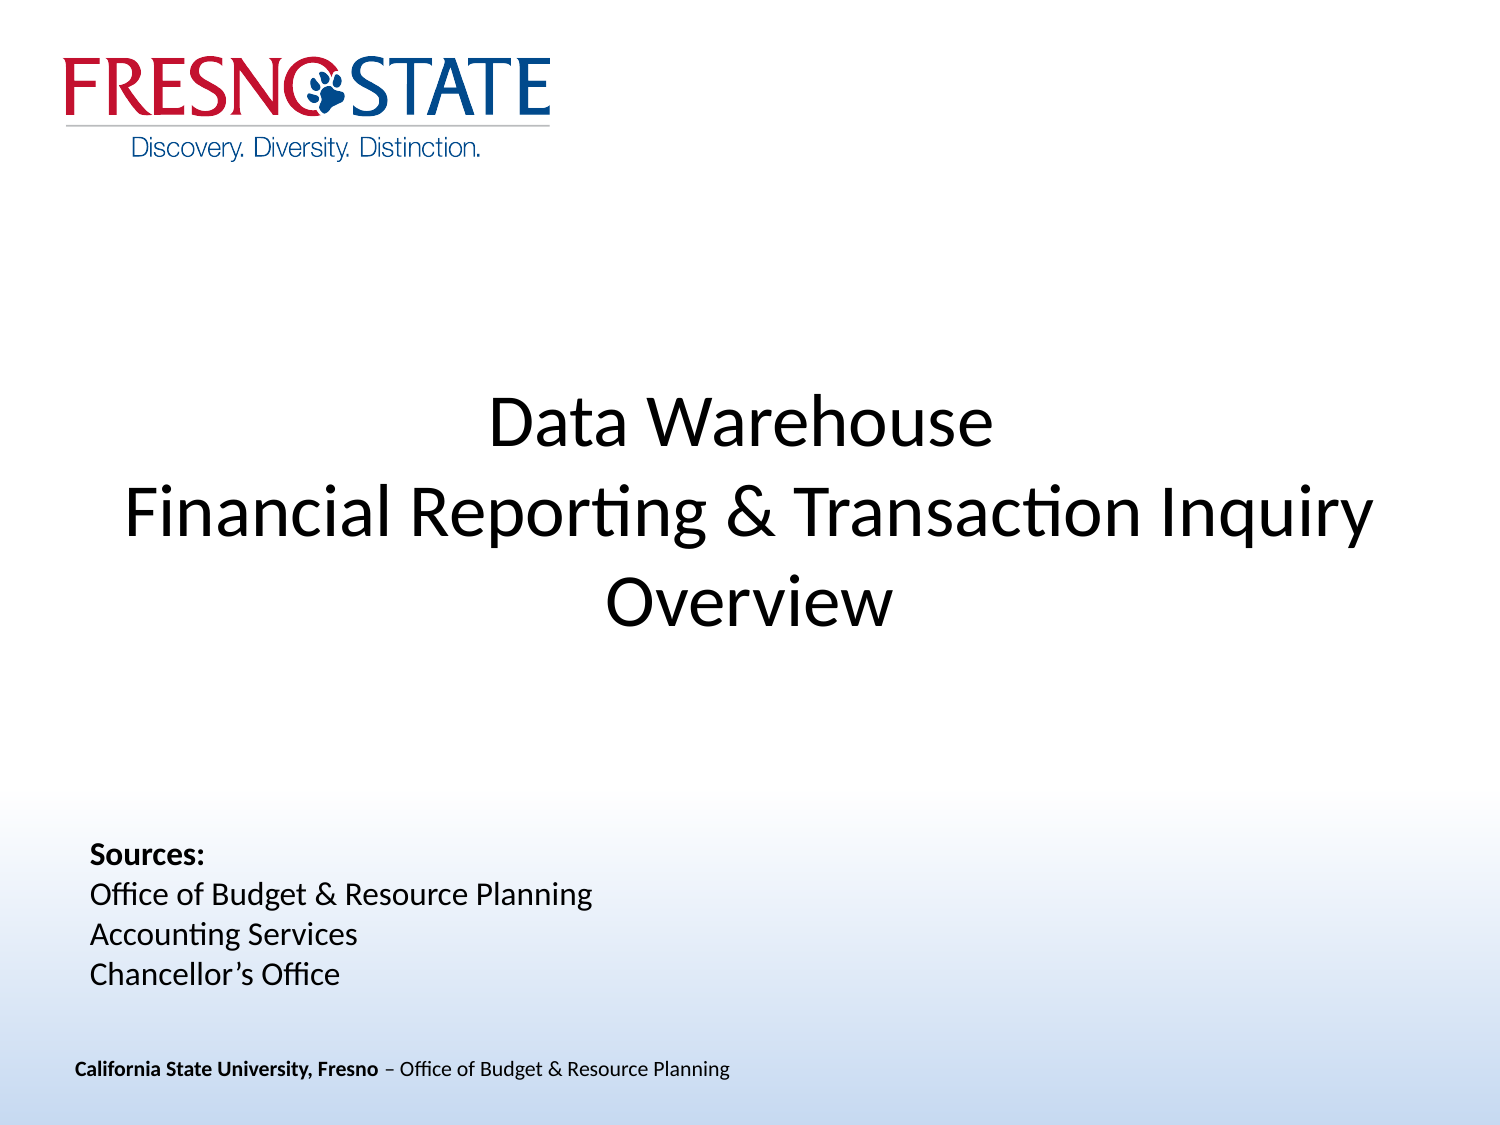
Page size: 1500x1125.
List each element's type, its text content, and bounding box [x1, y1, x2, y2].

text_box Sources: Office of Budget & Resource Planning Accounting Services Chancellor’s Office [75, 824, 638, 1000]
title Data Warehouse Financial Reporting & Transaction Inquiry Overview [75, 437, 1425, 575]
picture [62, 56, 550, 162]
